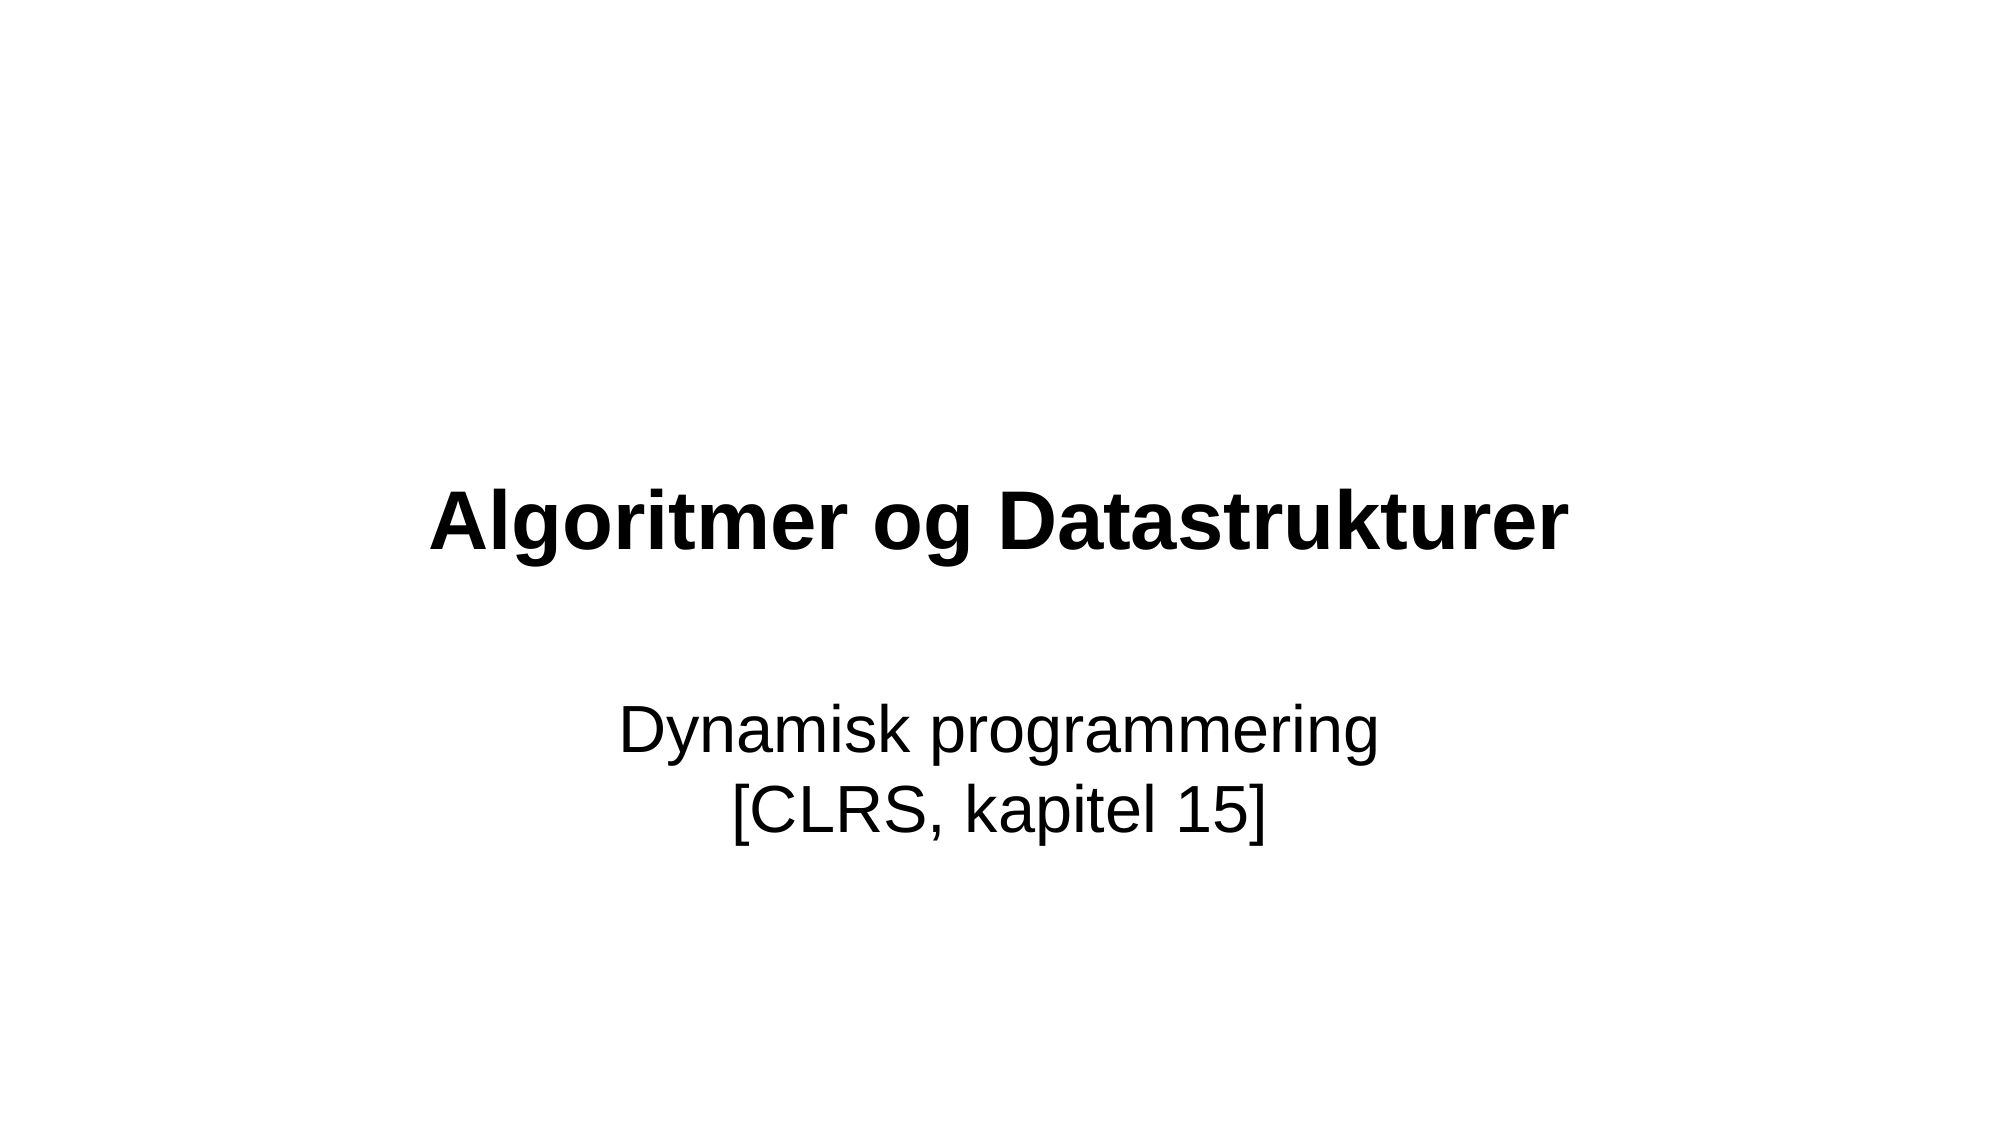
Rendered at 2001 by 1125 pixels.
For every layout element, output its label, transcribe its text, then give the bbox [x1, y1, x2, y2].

text_box Algoritmer og Datastrukturer Dynamisk programmering [CLRS, kapitel 15] [249, 399, 1750, 913]
